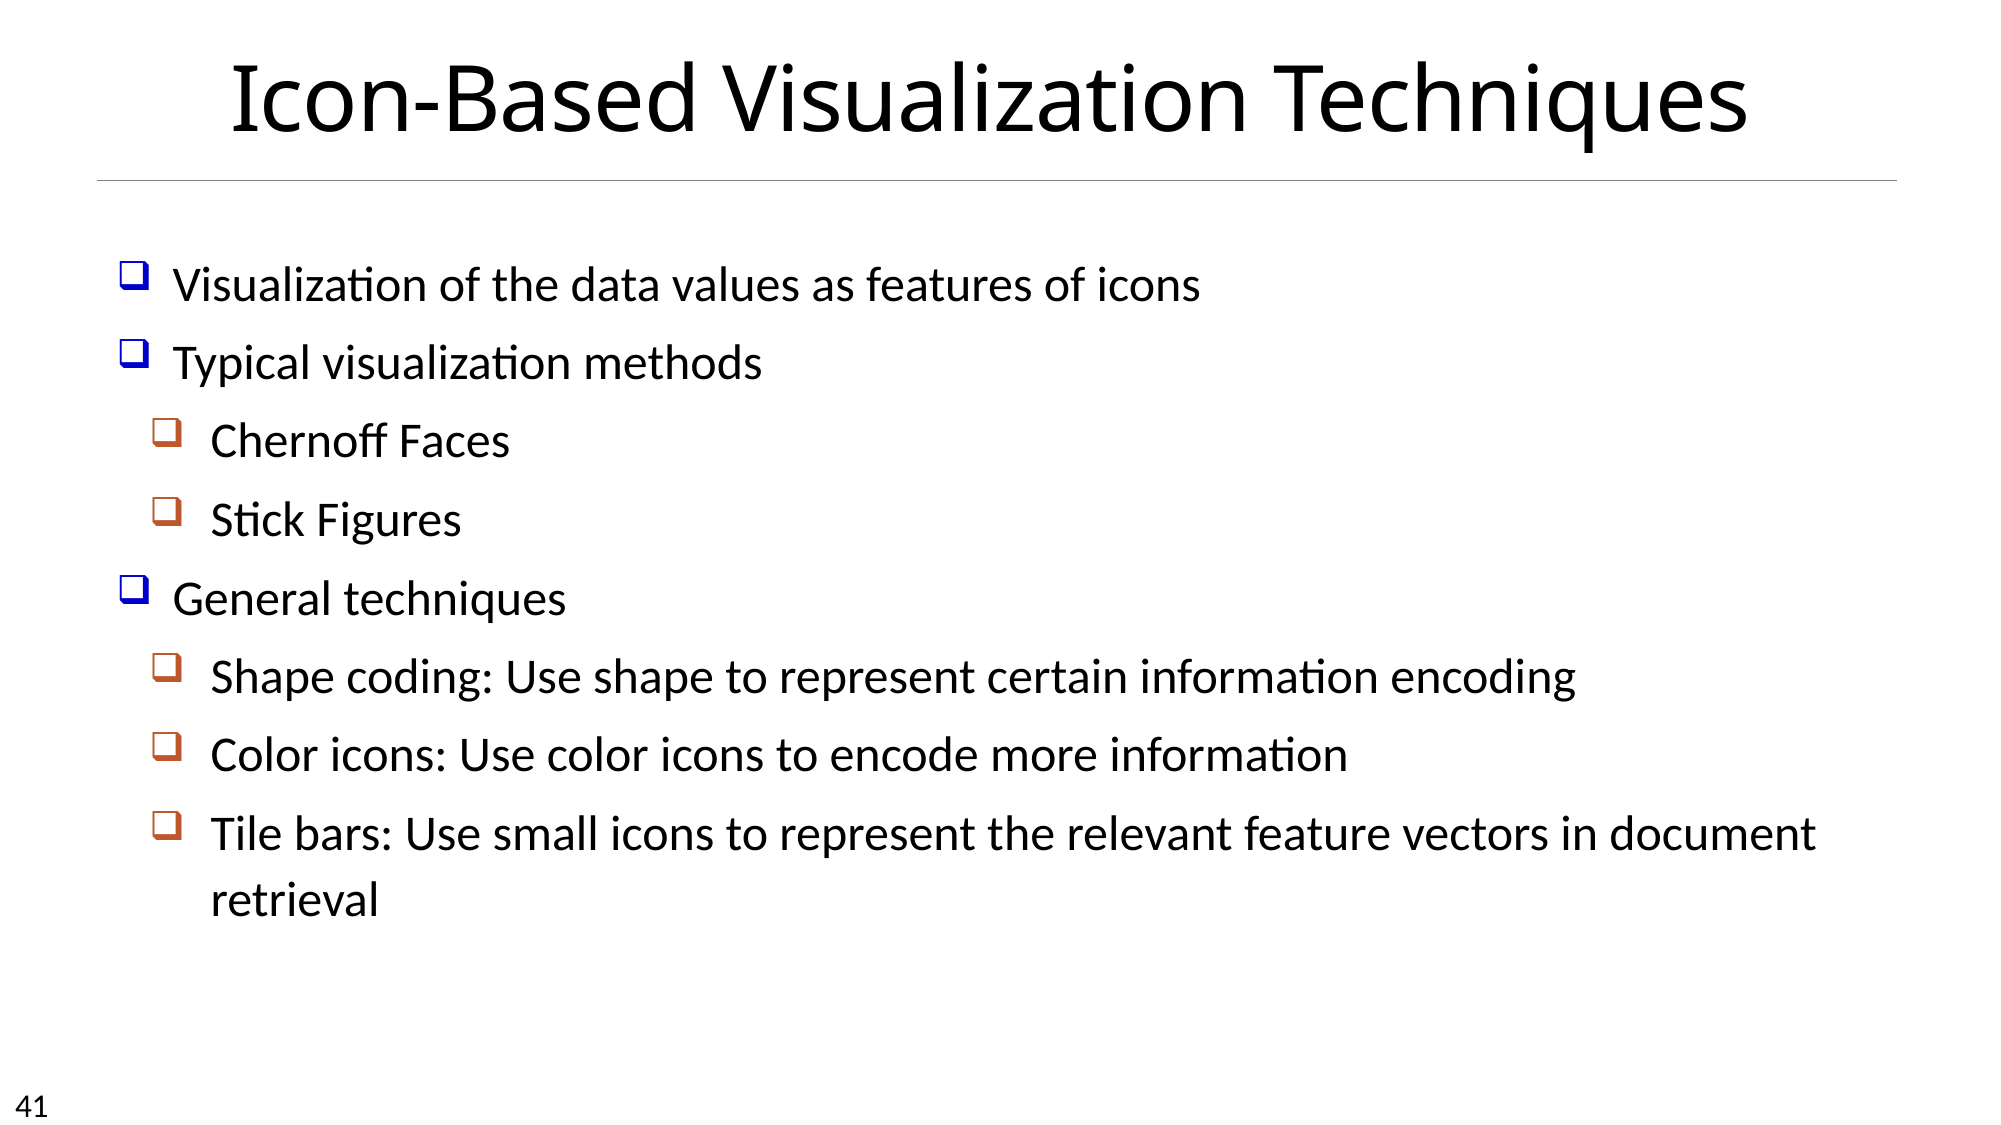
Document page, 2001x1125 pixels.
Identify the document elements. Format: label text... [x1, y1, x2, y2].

list Visualization of the data values as features of icons Typical visualization methods Chernoff Faces Stick Figures General techniques Shape coding: Use shape to represent certain information encoding Color icons: Use color icons to encode more information Tile bars: Use small icons to represent the relevant feature vectors in document retrieval [101, 237, 1896, 1050]
title Icon-Based Visualization Techniques [57, 36, 1923, 158]
